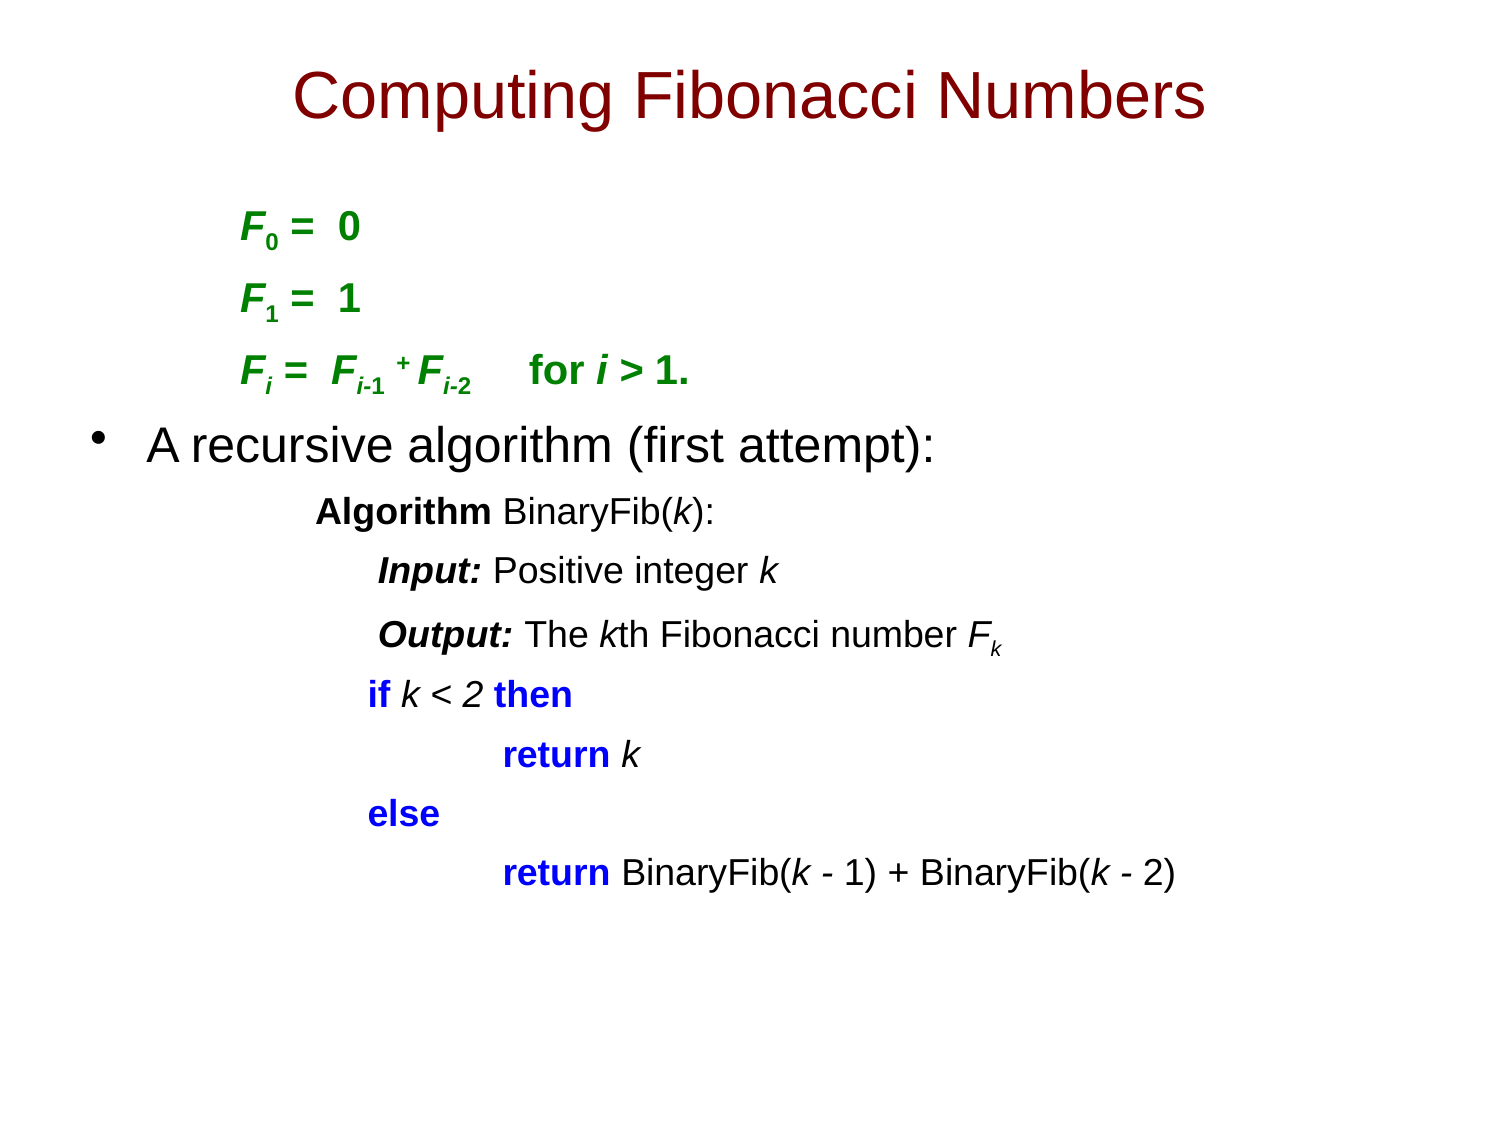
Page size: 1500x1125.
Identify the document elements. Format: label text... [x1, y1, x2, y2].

list F0 = 0 F1 = 1 Fi = Fi-1 + Fi-2 for i > 1. A recursive algorithm (first attempt): Algorithm BinaryFib(k): Input: Positive integer k Output: The kth Fibonacci number Fk if k < 2 then return k else return BinaryFib(k - 1) + BinaryFib(k - 2) [74, 191, 1426, 1006]
title Computing Fibonacci Numbers [74, 44, 1426, 139]
